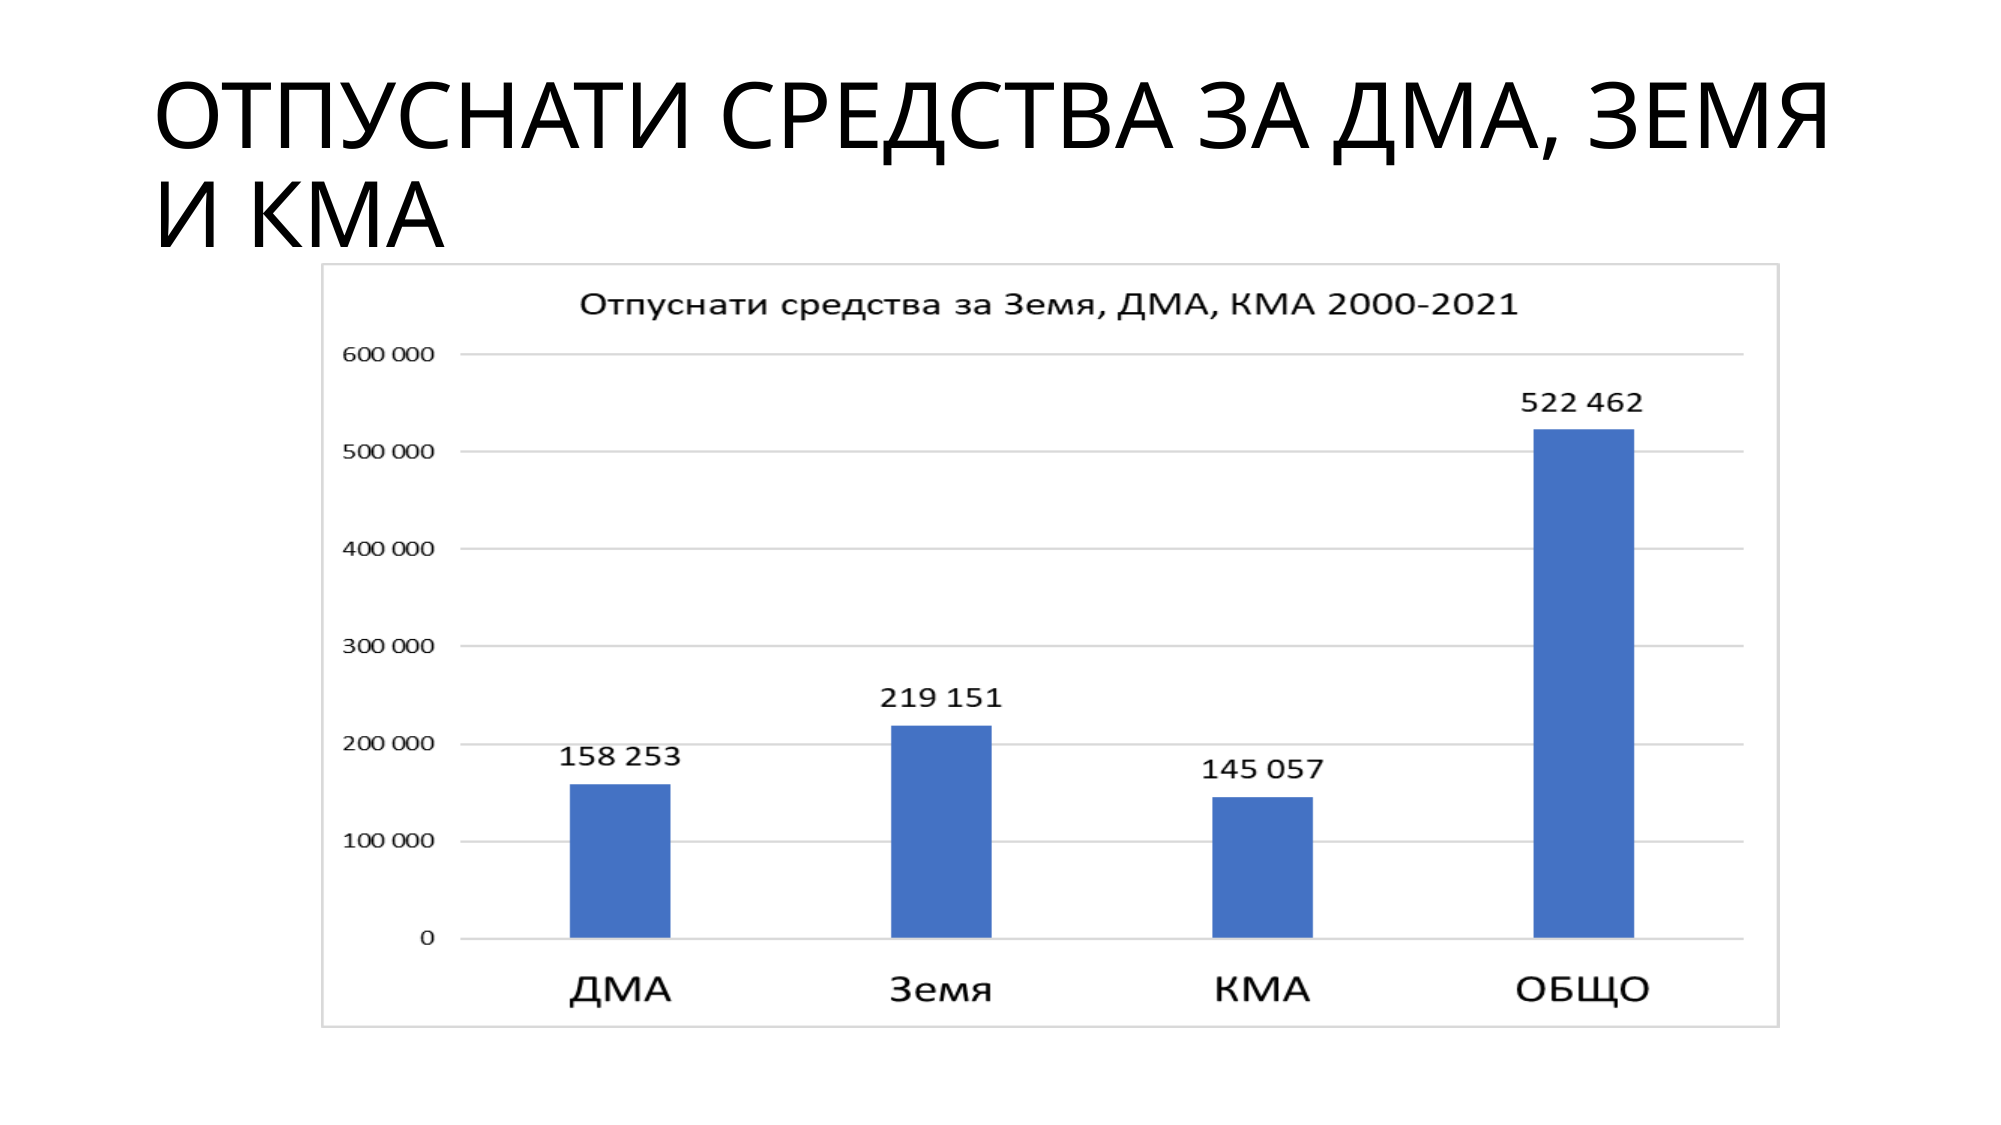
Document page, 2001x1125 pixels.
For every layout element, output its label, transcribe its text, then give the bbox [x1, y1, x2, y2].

title ОТПУСНАТИ СРЕДСТВА ЗА ДМА, ЗЕМЯ И КМА [137, 59, 1863, 278]
picture [321, 263, 1780, 1028]
